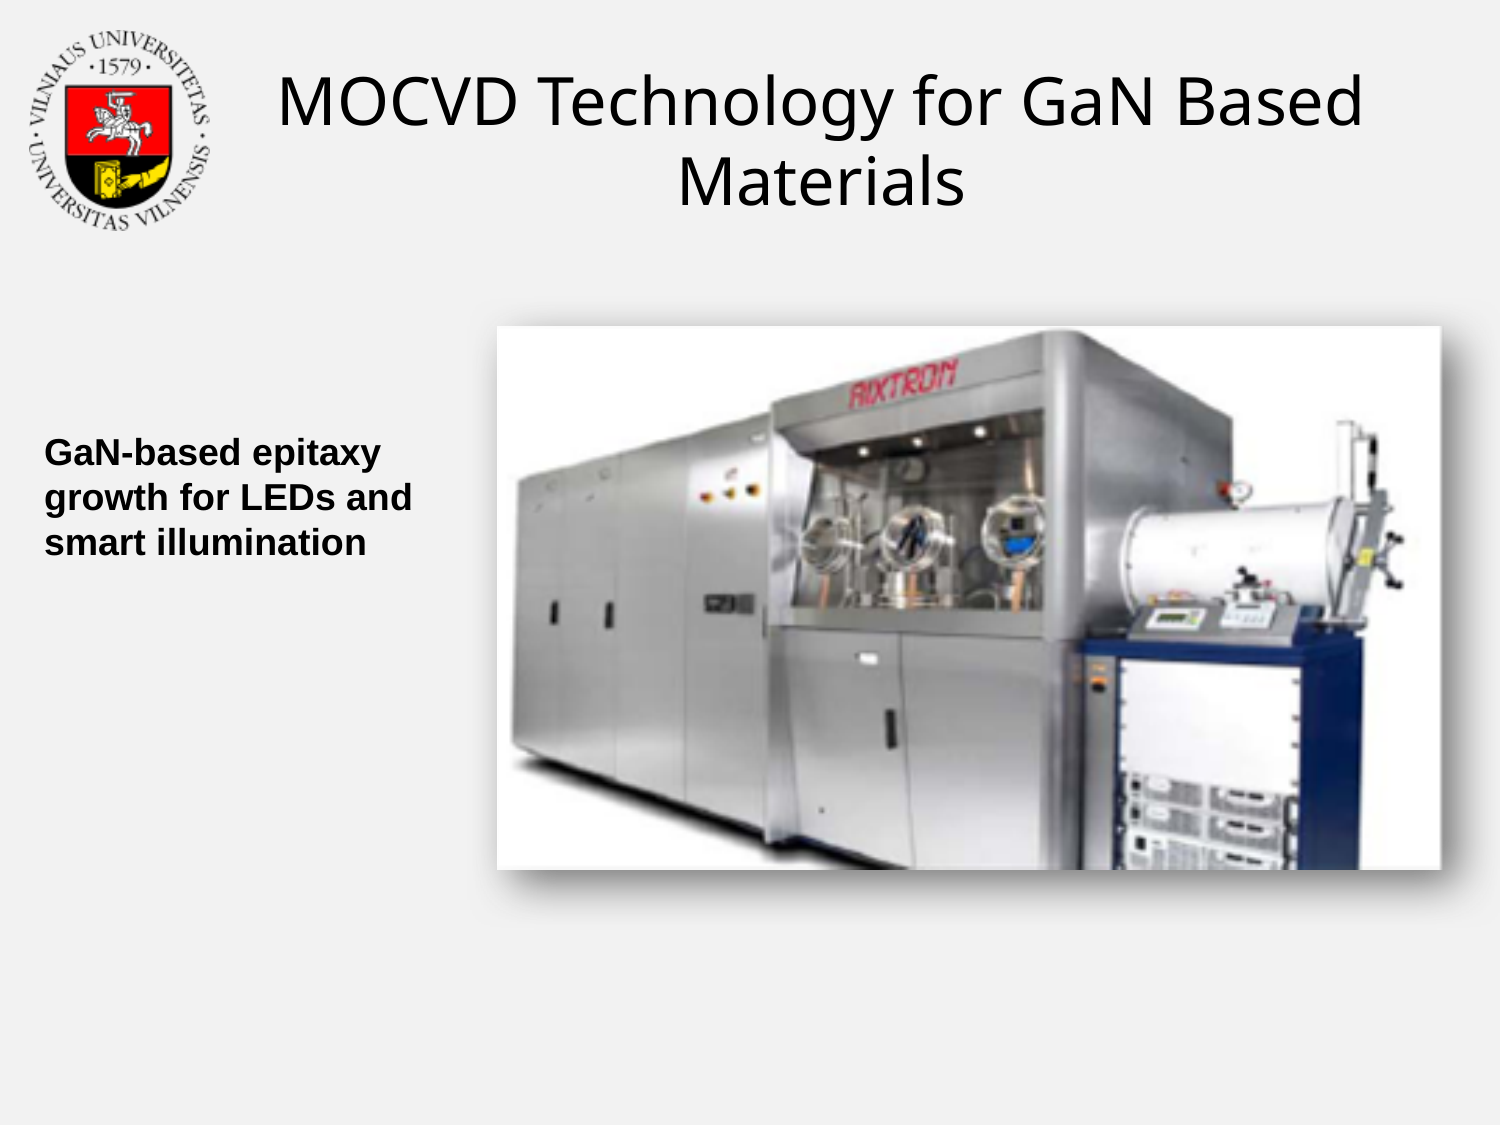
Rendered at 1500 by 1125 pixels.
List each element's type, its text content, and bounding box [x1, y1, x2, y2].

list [497, 326, 1500, 870]
picture [29, 30, 210, 231]
title MOCVD Technology for GaN Based Materials [218, 45, 1425, 233]
text_box GaN-based epitaxy growth for LEDs and smart illumination [29, 420, 491, 571]
